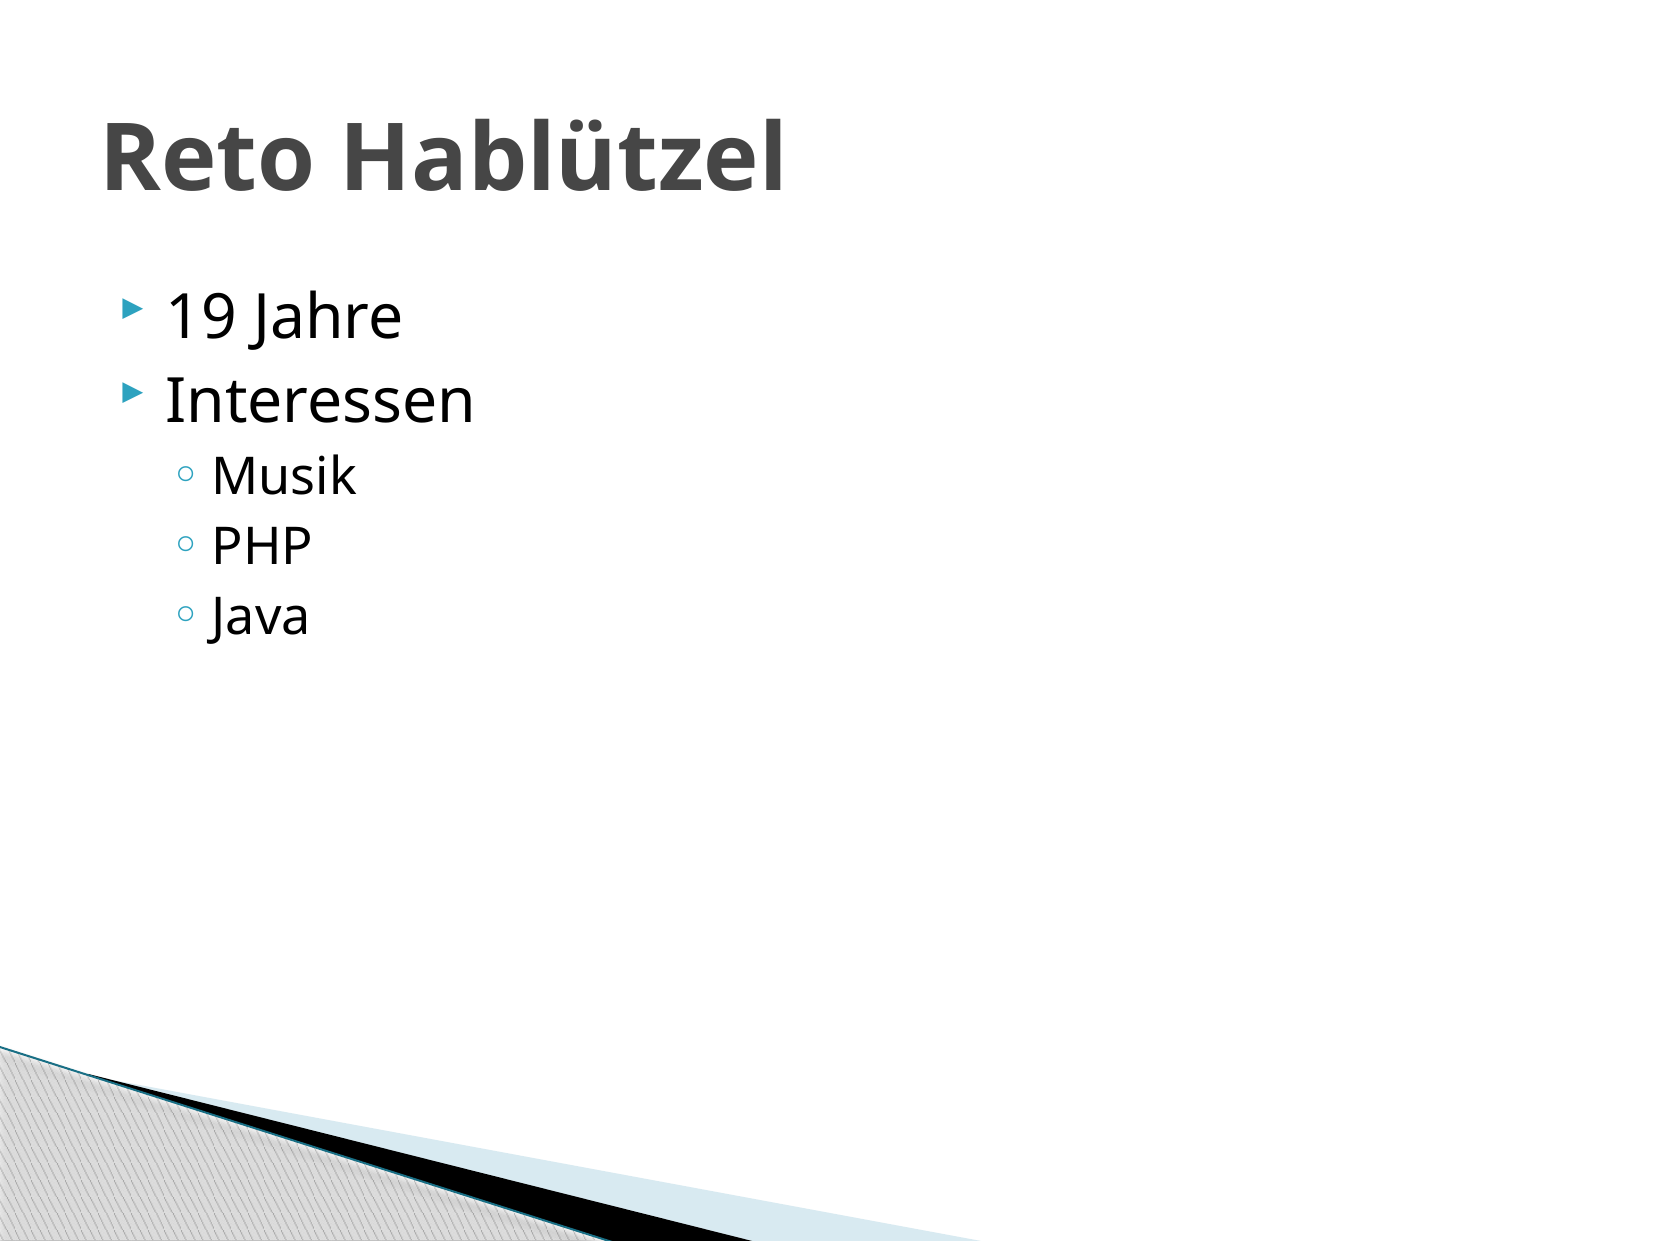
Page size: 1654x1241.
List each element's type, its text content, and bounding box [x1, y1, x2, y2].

list 19 Jahre Interessen Musik PHP Java [82, 267, 1571, 1087]
title Reto Hablützel [82, 49, 1571, 257]
